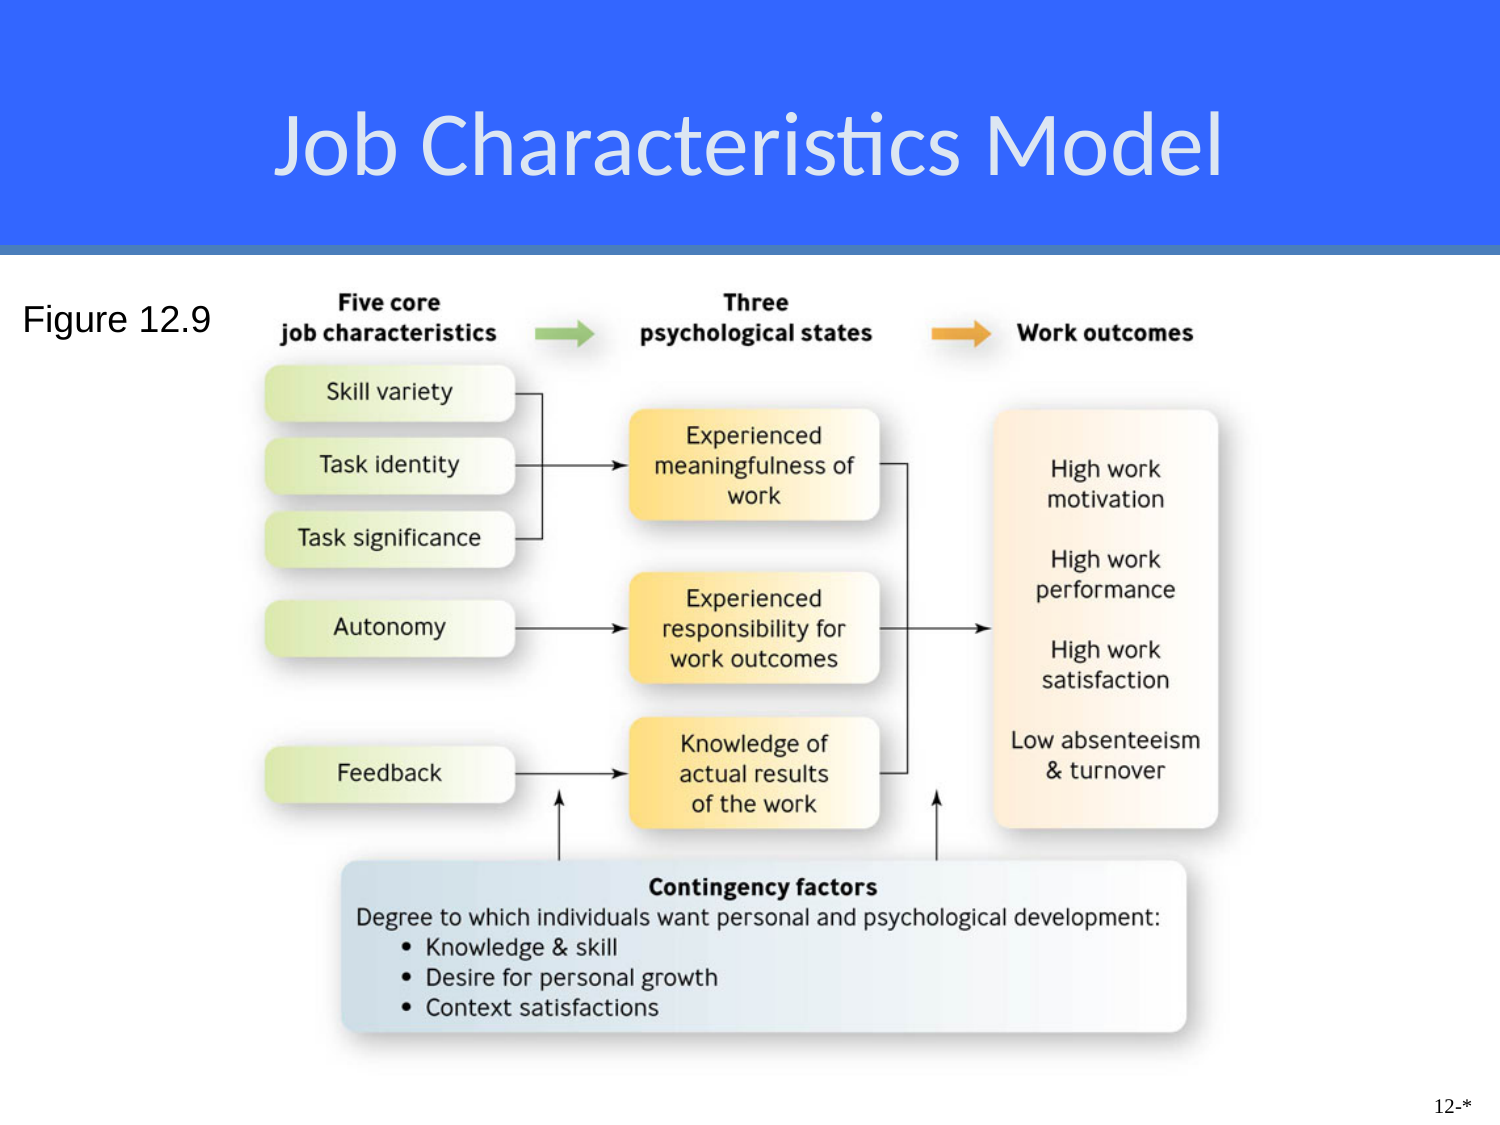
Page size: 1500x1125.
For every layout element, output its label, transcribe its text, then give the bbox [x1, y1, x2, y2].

picture [231, 287, 1268, 1082]
text_box Figure 12.9 [7, 287, 229, 349]
title Job Characteristics Model [75, 45, 1425, 233]
